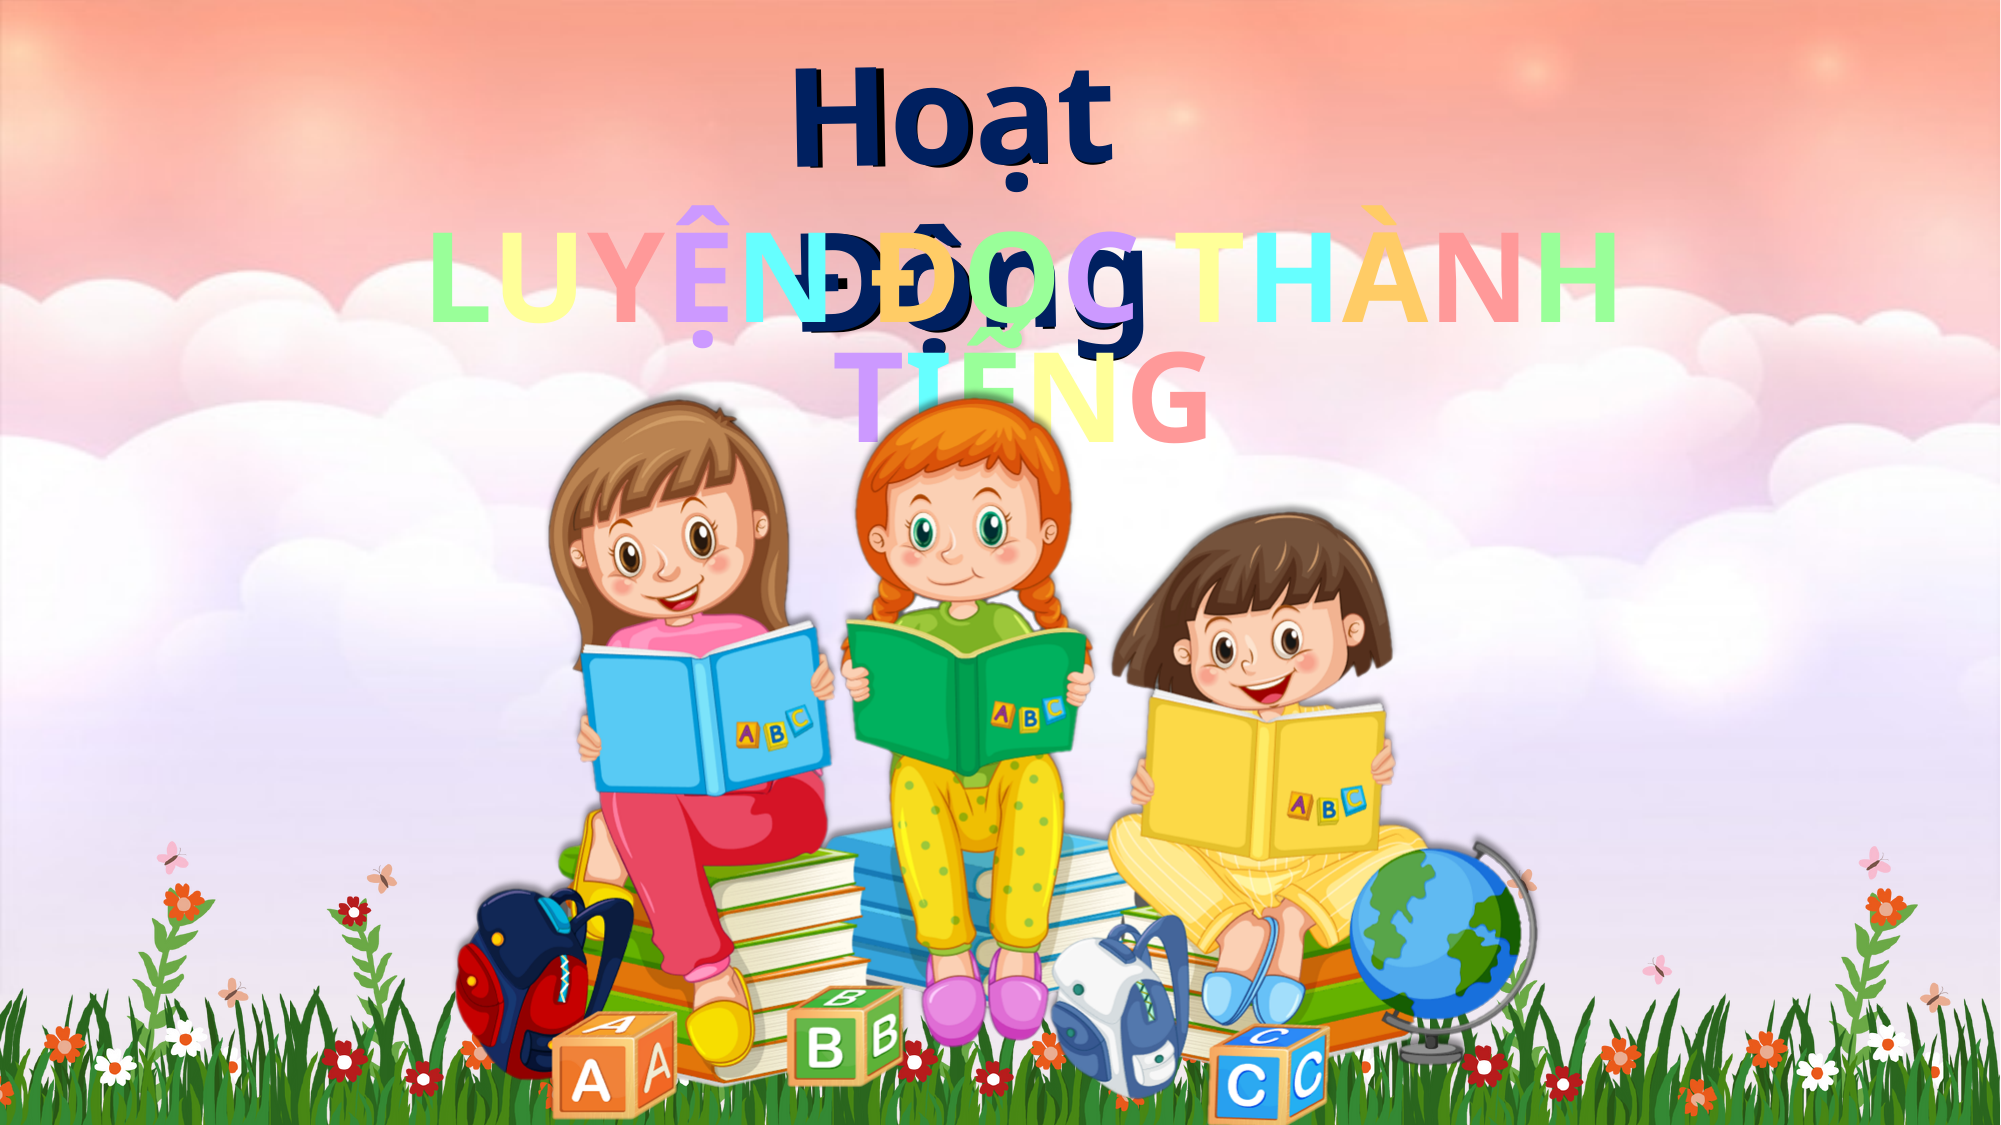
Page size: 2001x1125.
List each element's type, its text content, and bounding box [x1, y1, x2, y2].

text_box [692, 18, 1244, 201]
text_box LUYỆN ĐỌC THÀNH TIẾNG [256, 219, 1792, 474]
picture [0, 0, 2001, 1125]
